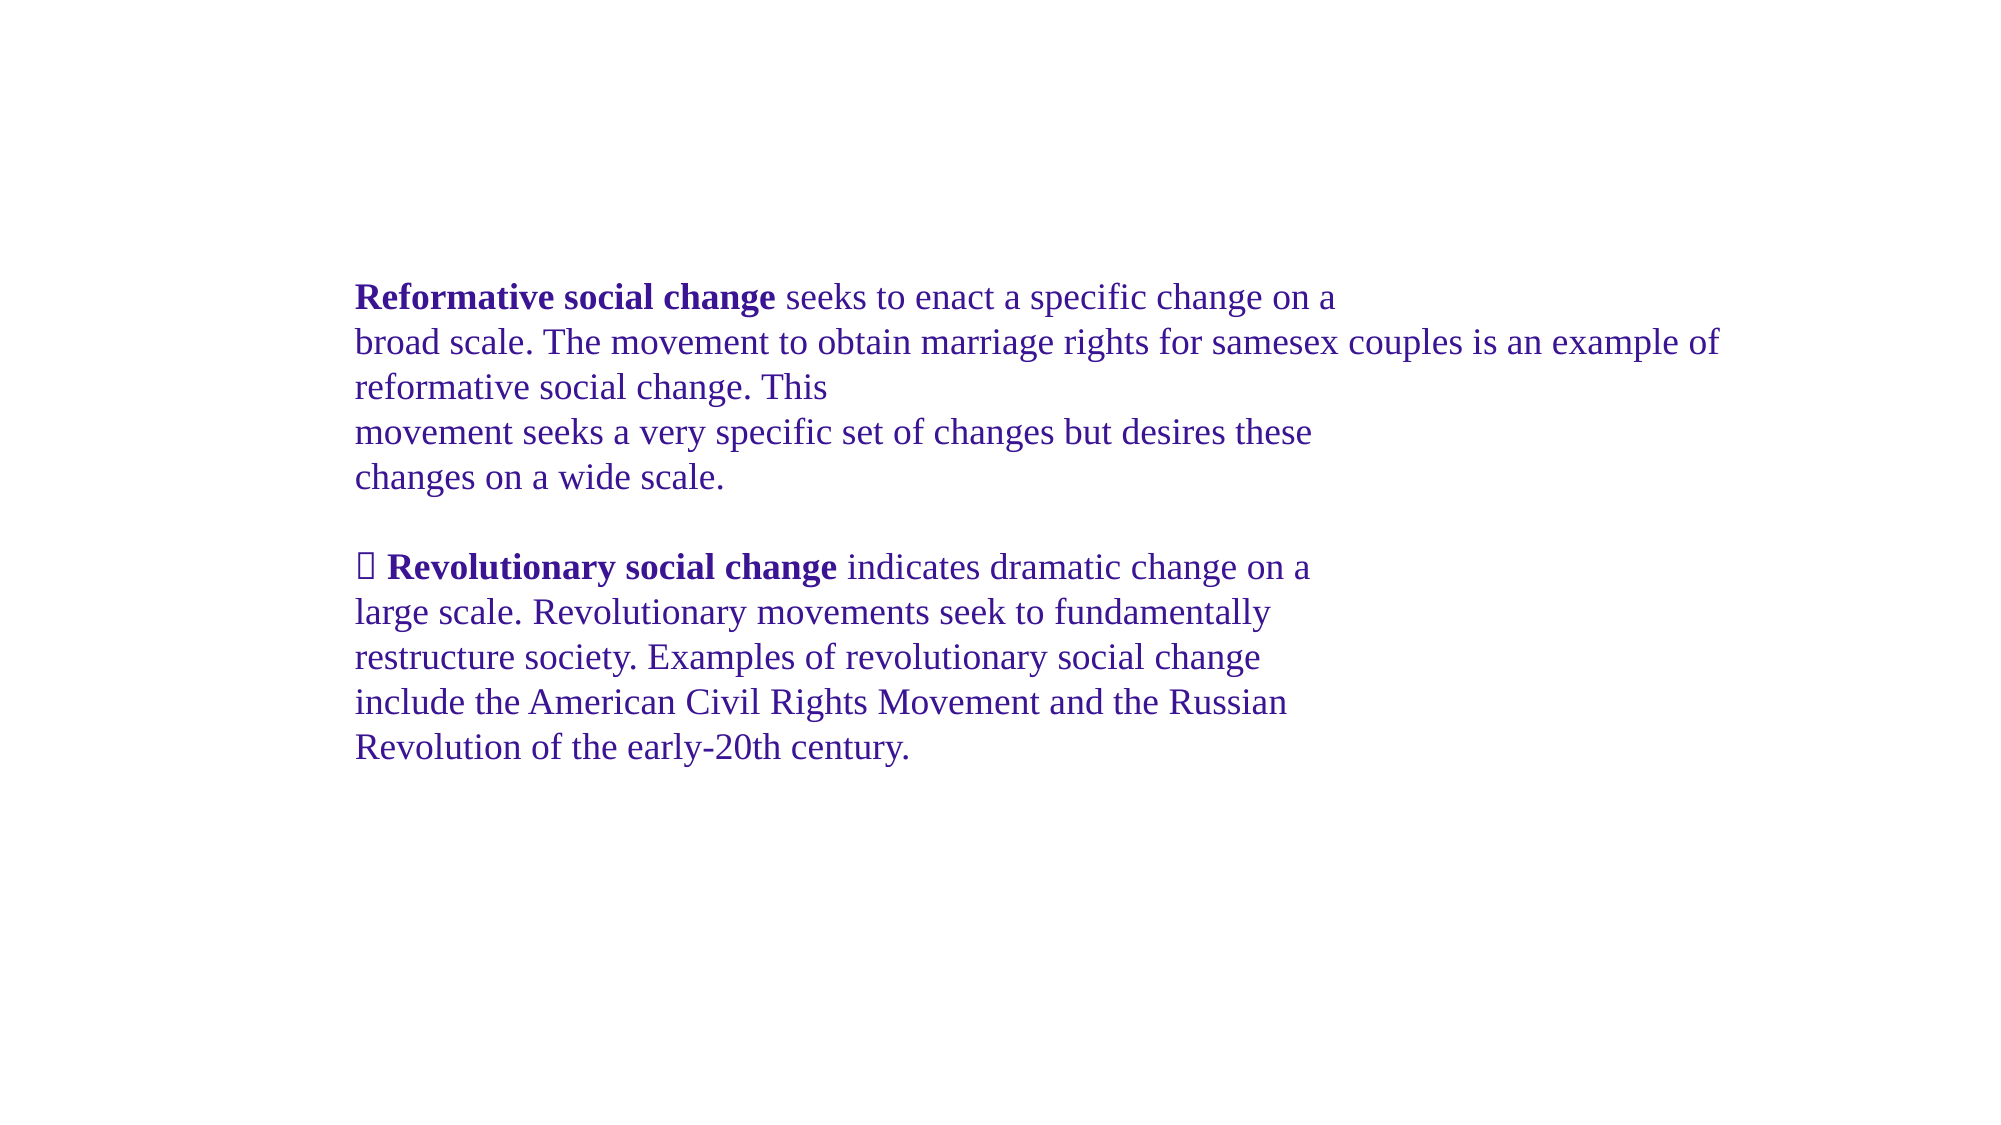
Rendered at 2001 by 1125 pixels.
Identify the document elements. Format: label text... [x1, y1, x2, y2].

text_box Reformative social change seeks to enact a specific change on a broad scale. The movement to obtain marriage rights for samesex couples is an example of reformative social change. This movement seeks a very specific set of changes but desires these changes on a wide scale.  Revolutionary social change indicates dramatic change on a large scale. Revolutionary movements seek to fundamentally restructure society. Examples of revolutionary social change include the American Civil Rights Movement and the Russian Revolution of the early-20th century. [340, 264, 1862, 819]
